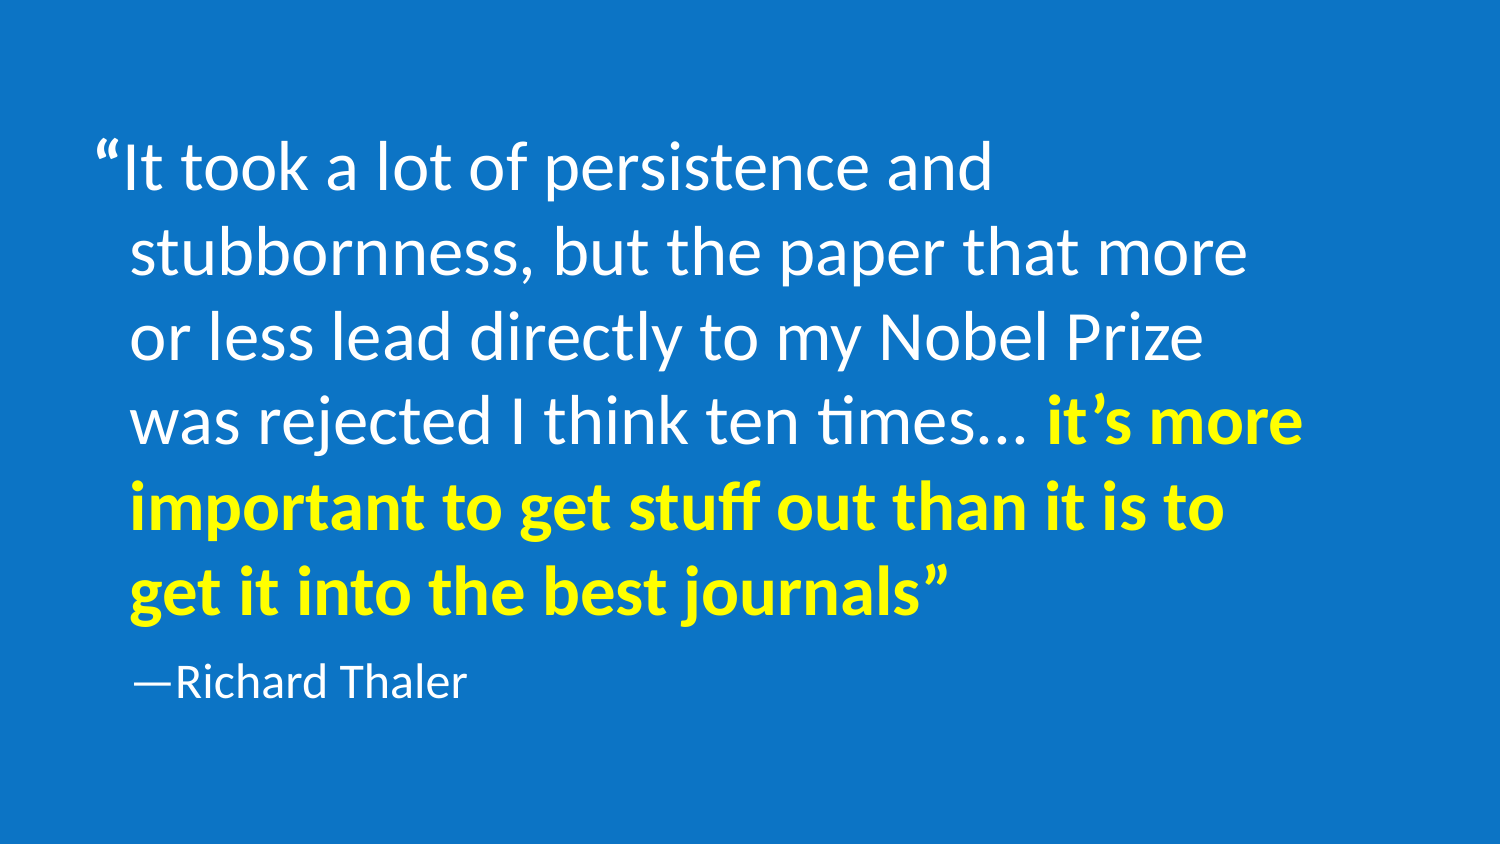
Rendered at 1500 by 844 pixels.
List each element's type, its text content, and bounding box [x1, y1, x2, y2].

text_box “It took a lot of persistence and stubbornness, but the paper that more or less lead directly to my Nobel Prize was rejected I think ten times... it’s more important to get stuff out than it is to get it into the best journals” [77, 112, 1324, 637]
text_box —Richard Thaler [115, 640, 775, 716]
